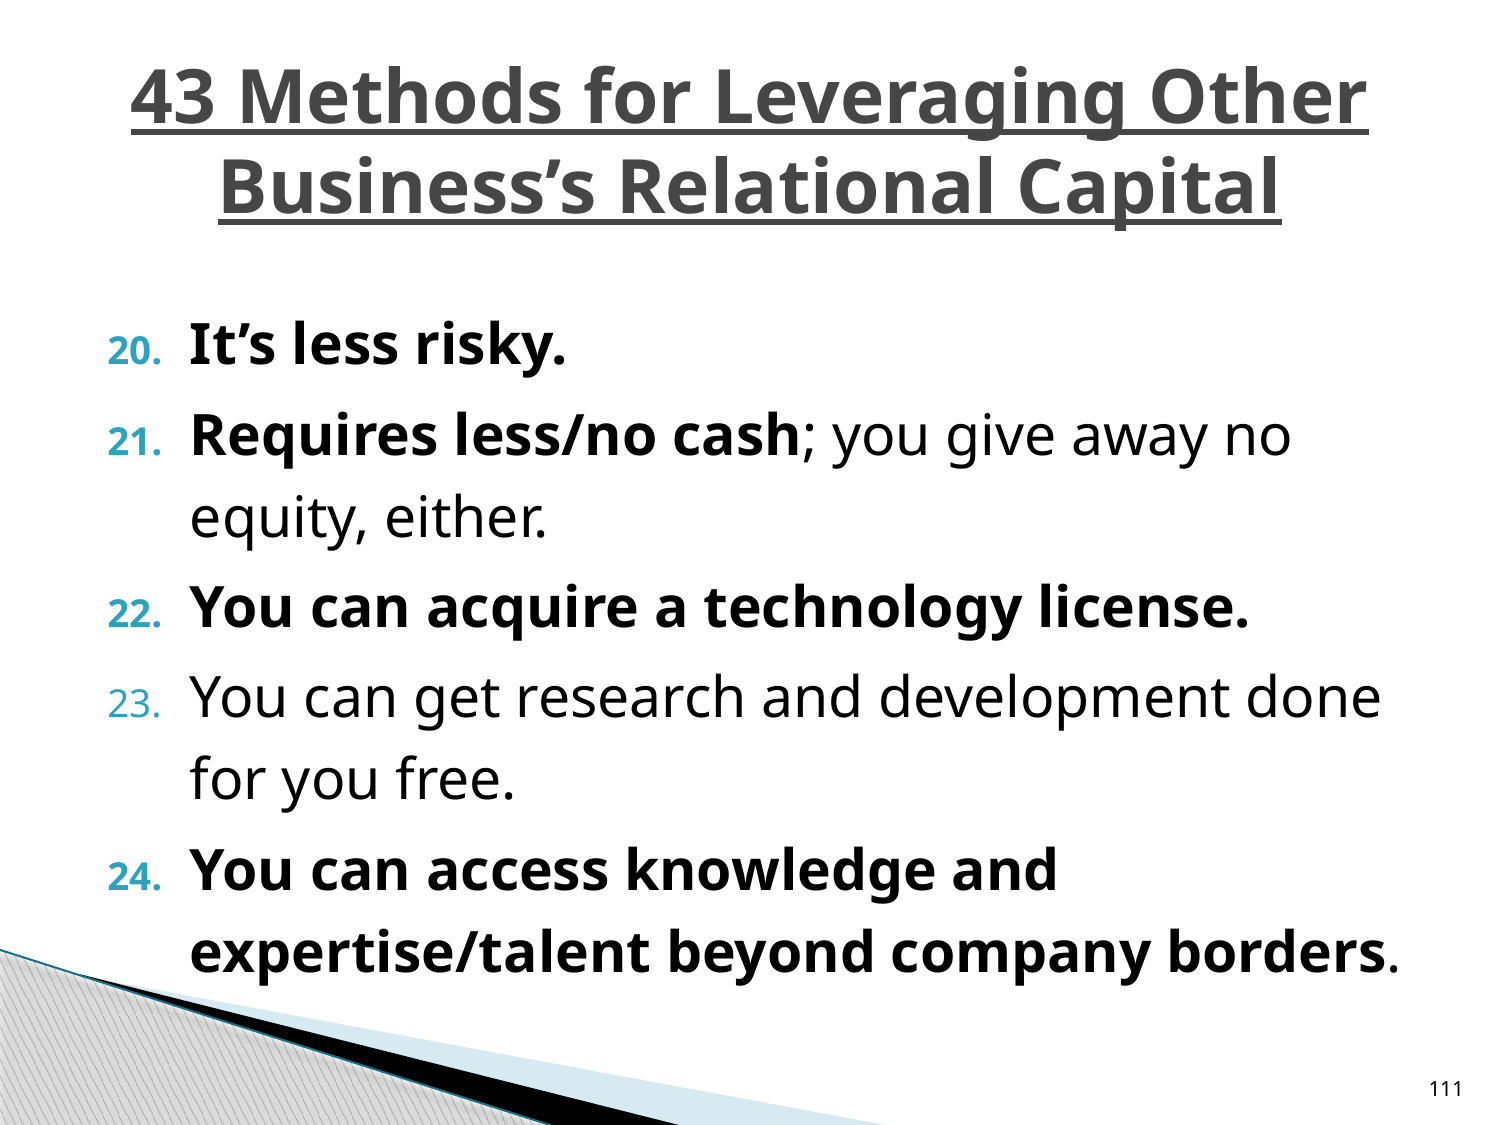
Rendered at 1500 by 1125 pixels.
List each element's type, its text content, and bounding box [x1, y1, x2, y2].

slide_number 111 [1374, 1051, 1479, 1112]
title 43 Methods for Leveraging Other Business’s Relational Capital [75, 45, 1425, 233]
list It’s less risky. Requires less/no cash; you give away no equity, either. You can acquire a technology license. You can get research and development done for you free. You can access knowledge and expertise/talent beyond company borders. [75, 233, 1425, 1057]
